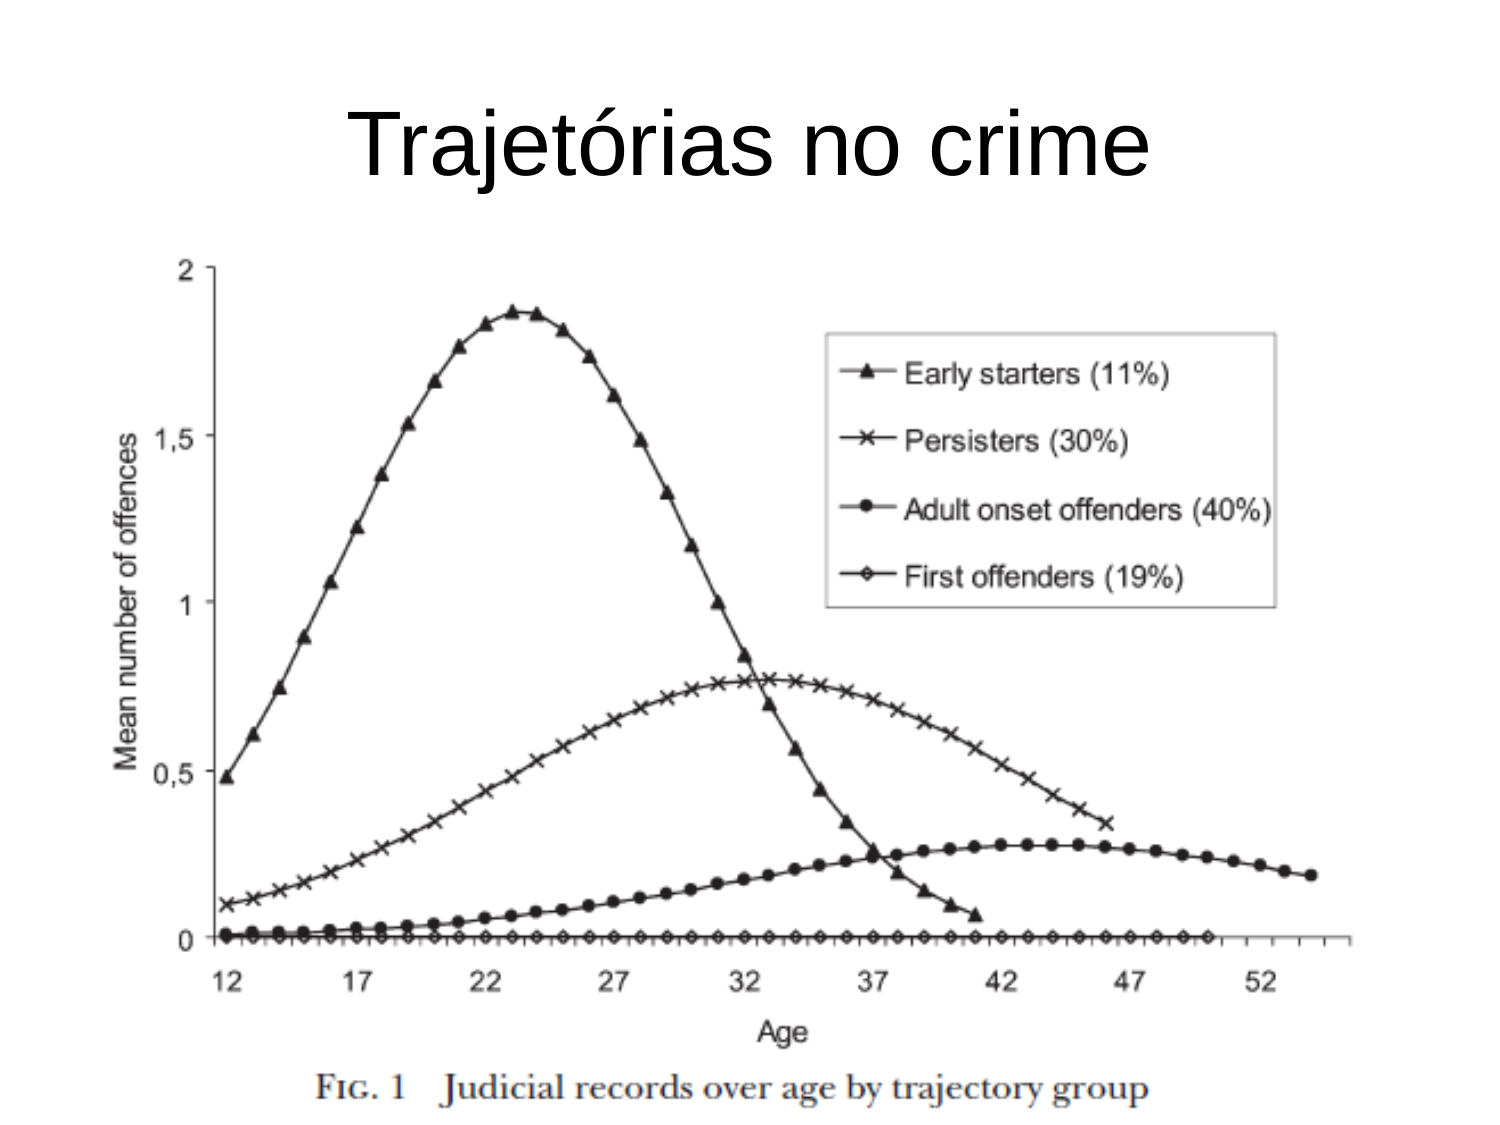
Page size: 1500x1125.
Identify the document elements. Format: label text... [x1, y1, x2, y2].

picture [74, 237, 1363, 1111]
title Trajetórias no crime [75, 45, 1425, 233]
